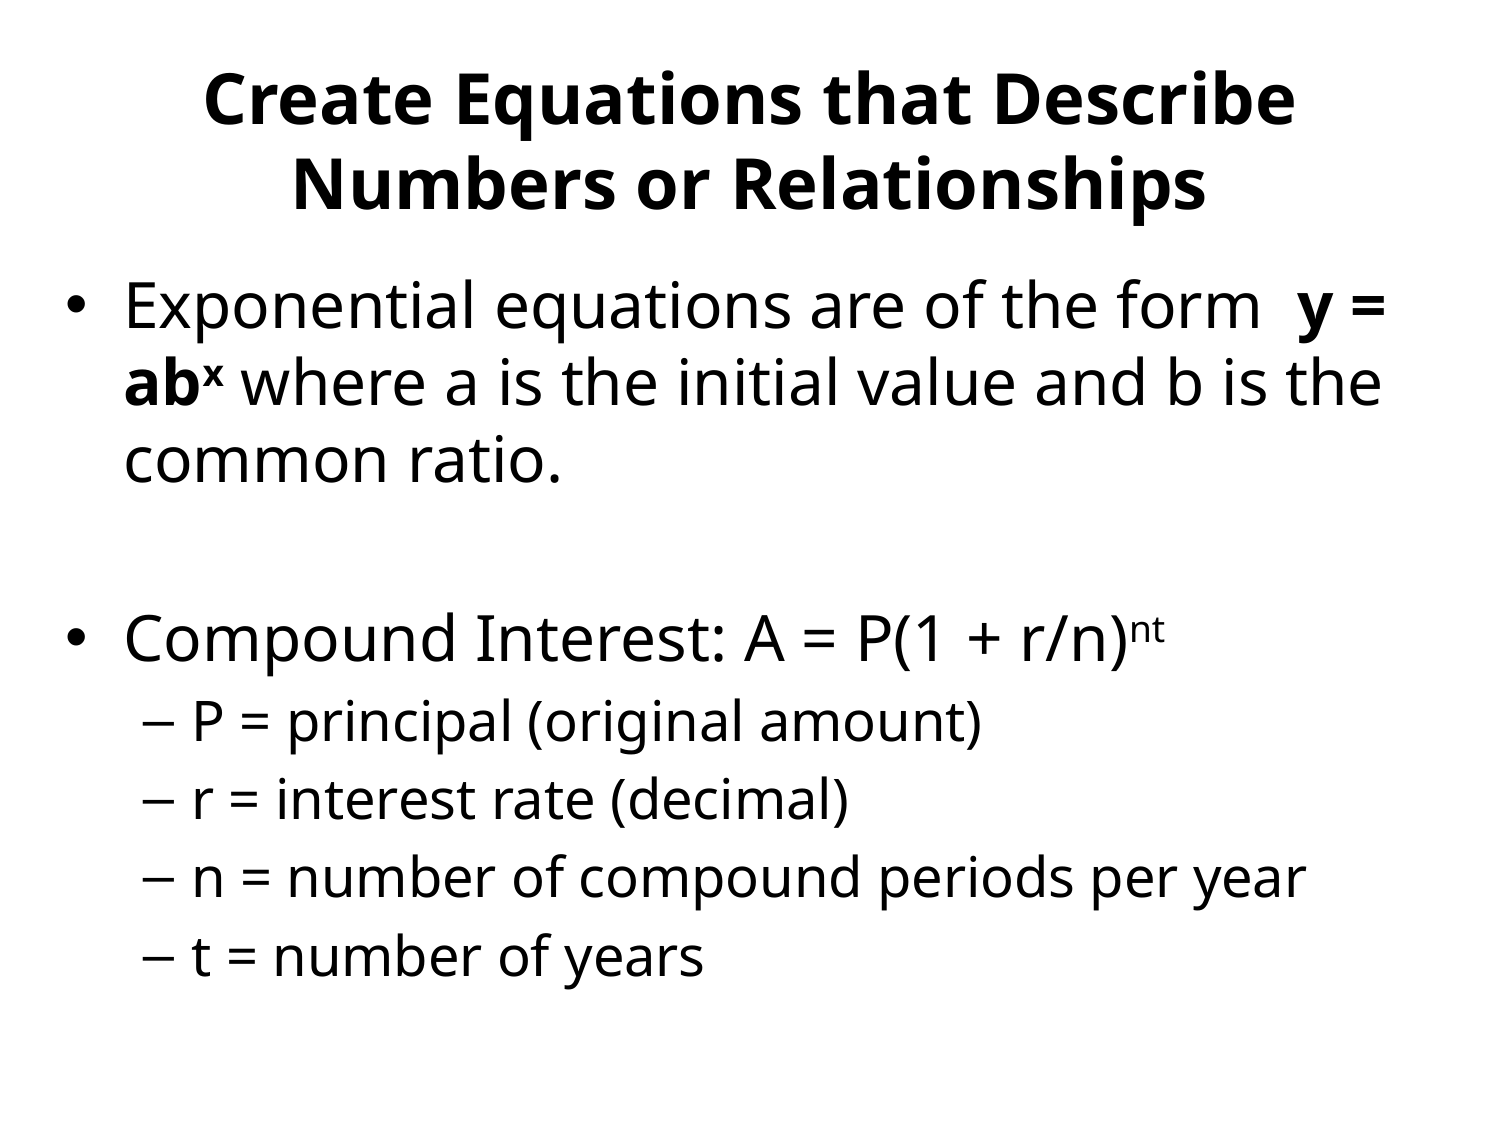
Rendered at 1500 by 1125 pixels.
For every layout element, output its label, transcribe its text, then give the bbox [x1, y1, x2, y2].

list Exponential equations are of the form y = abx where a is the initial value and b is the common ratio. Compound Interest: A = P(1 + r/n)nt P = principal (original amount) r = interest rate (decimal) n = number of compound periods per year t = number of years [50, 257, 1413, 1000]
title Create Equations that Describe Numbers or Relationships [75, 45, 1425, 233]
